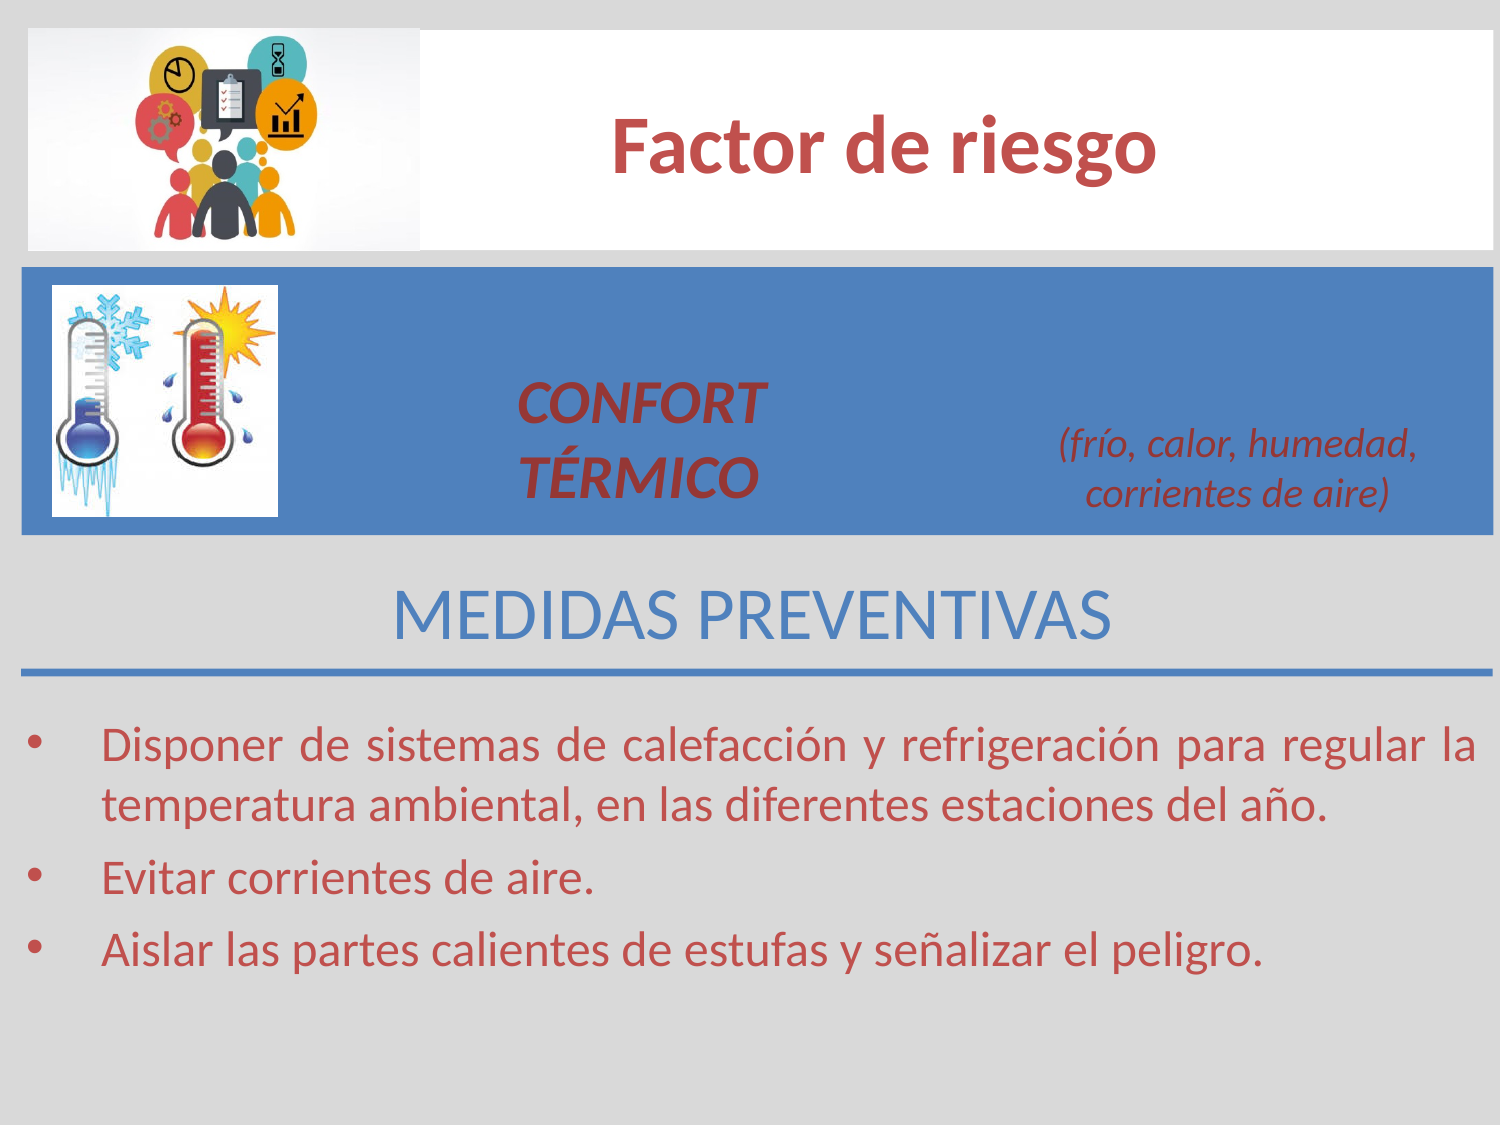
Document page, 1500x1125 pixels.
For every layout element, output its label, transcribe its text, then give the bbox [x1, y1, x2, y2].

text_box Factor de riesgo [420, 28, 1495, 252]
picture [27, 28, 420, 251]
text_box CONFORT TÉRMICO (frío, calor, humedad, corrientes de aire) [20, 265, 1495, 537]
picture [52, 285, 278, 517]
title MEDIDAS PREVENTIVAS [11, 550, 1494, 669]
subtitle Disponer de sistemas de calefacción y refrigeración para regular la temperatura ambiental, en las diferentes estaciones del año. Evitar corrientes de aire. Aislar las partes calientes de estufas y señalizar el peligro. [11, 704, 1494, 1125]
text_box [19, 667, 1495, 679]
